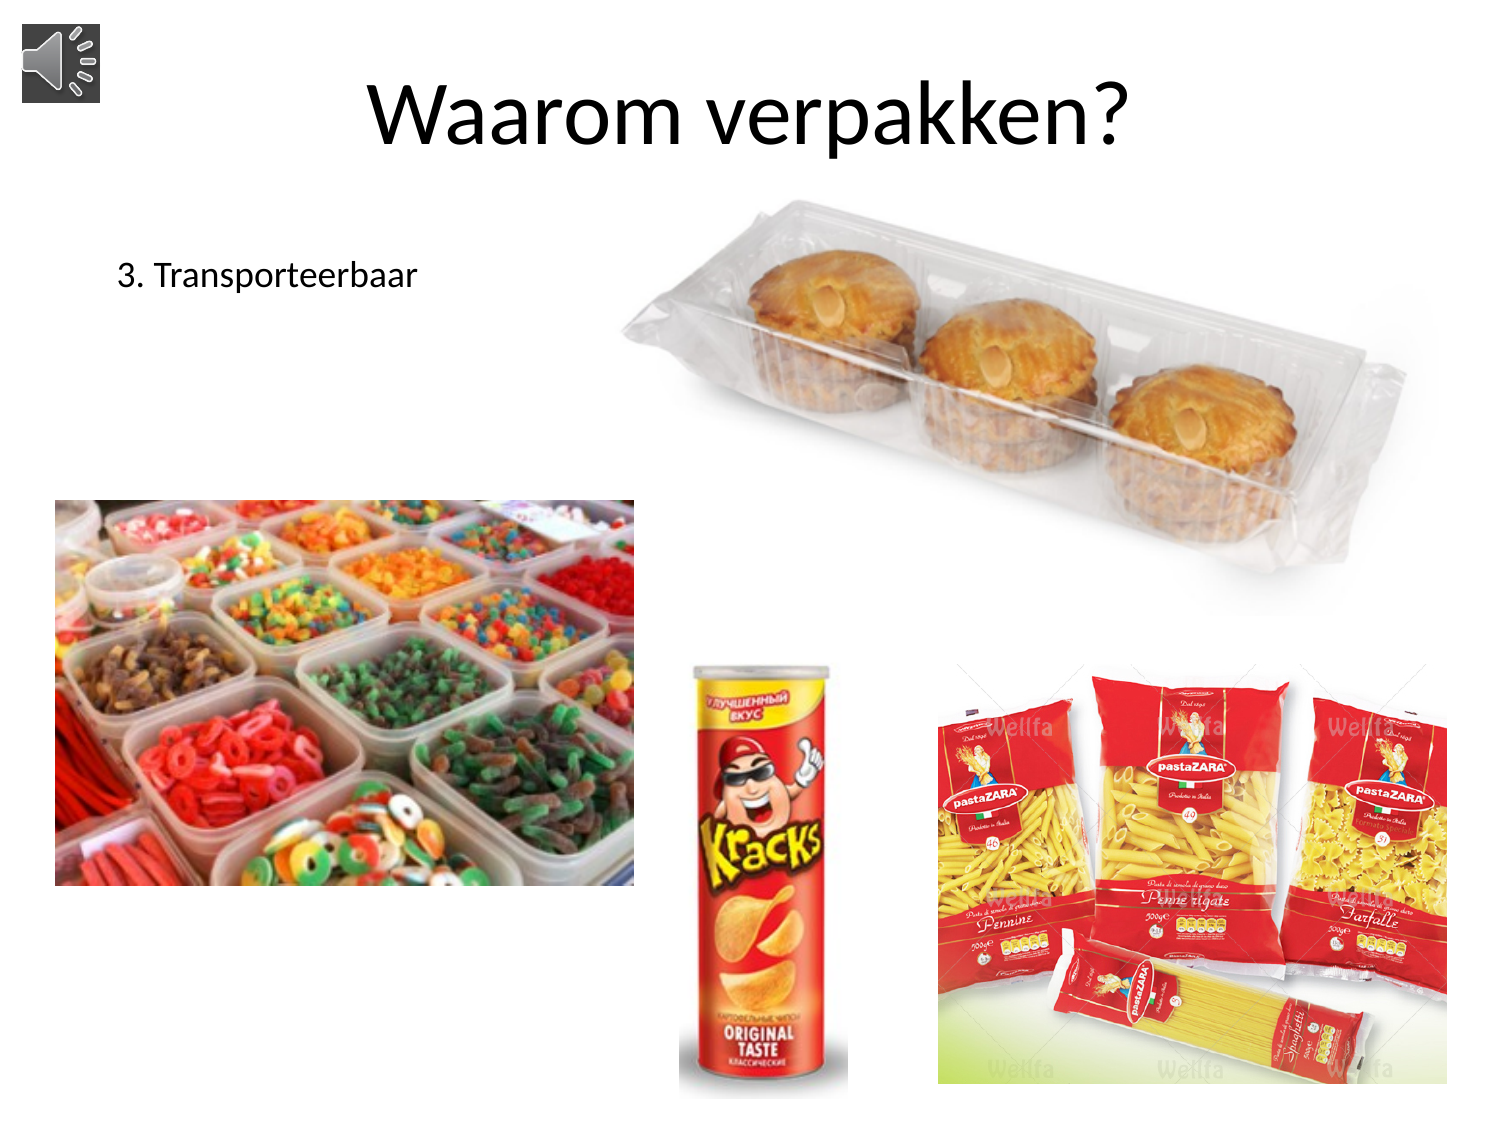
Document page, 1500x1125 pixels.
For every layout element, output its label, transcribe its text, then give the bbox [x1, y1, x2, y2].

picture [938, 664, 1448, 1085]
picture [678, 649, 849, 1099]
picture [20, 23, 102, 104]
text_box Waarom verpakken? [74, 45, 1425, 233]
text_box 3. Transporteerbaar [101, 242, 434, 302]
picture [55, 172, 1440, 886]
